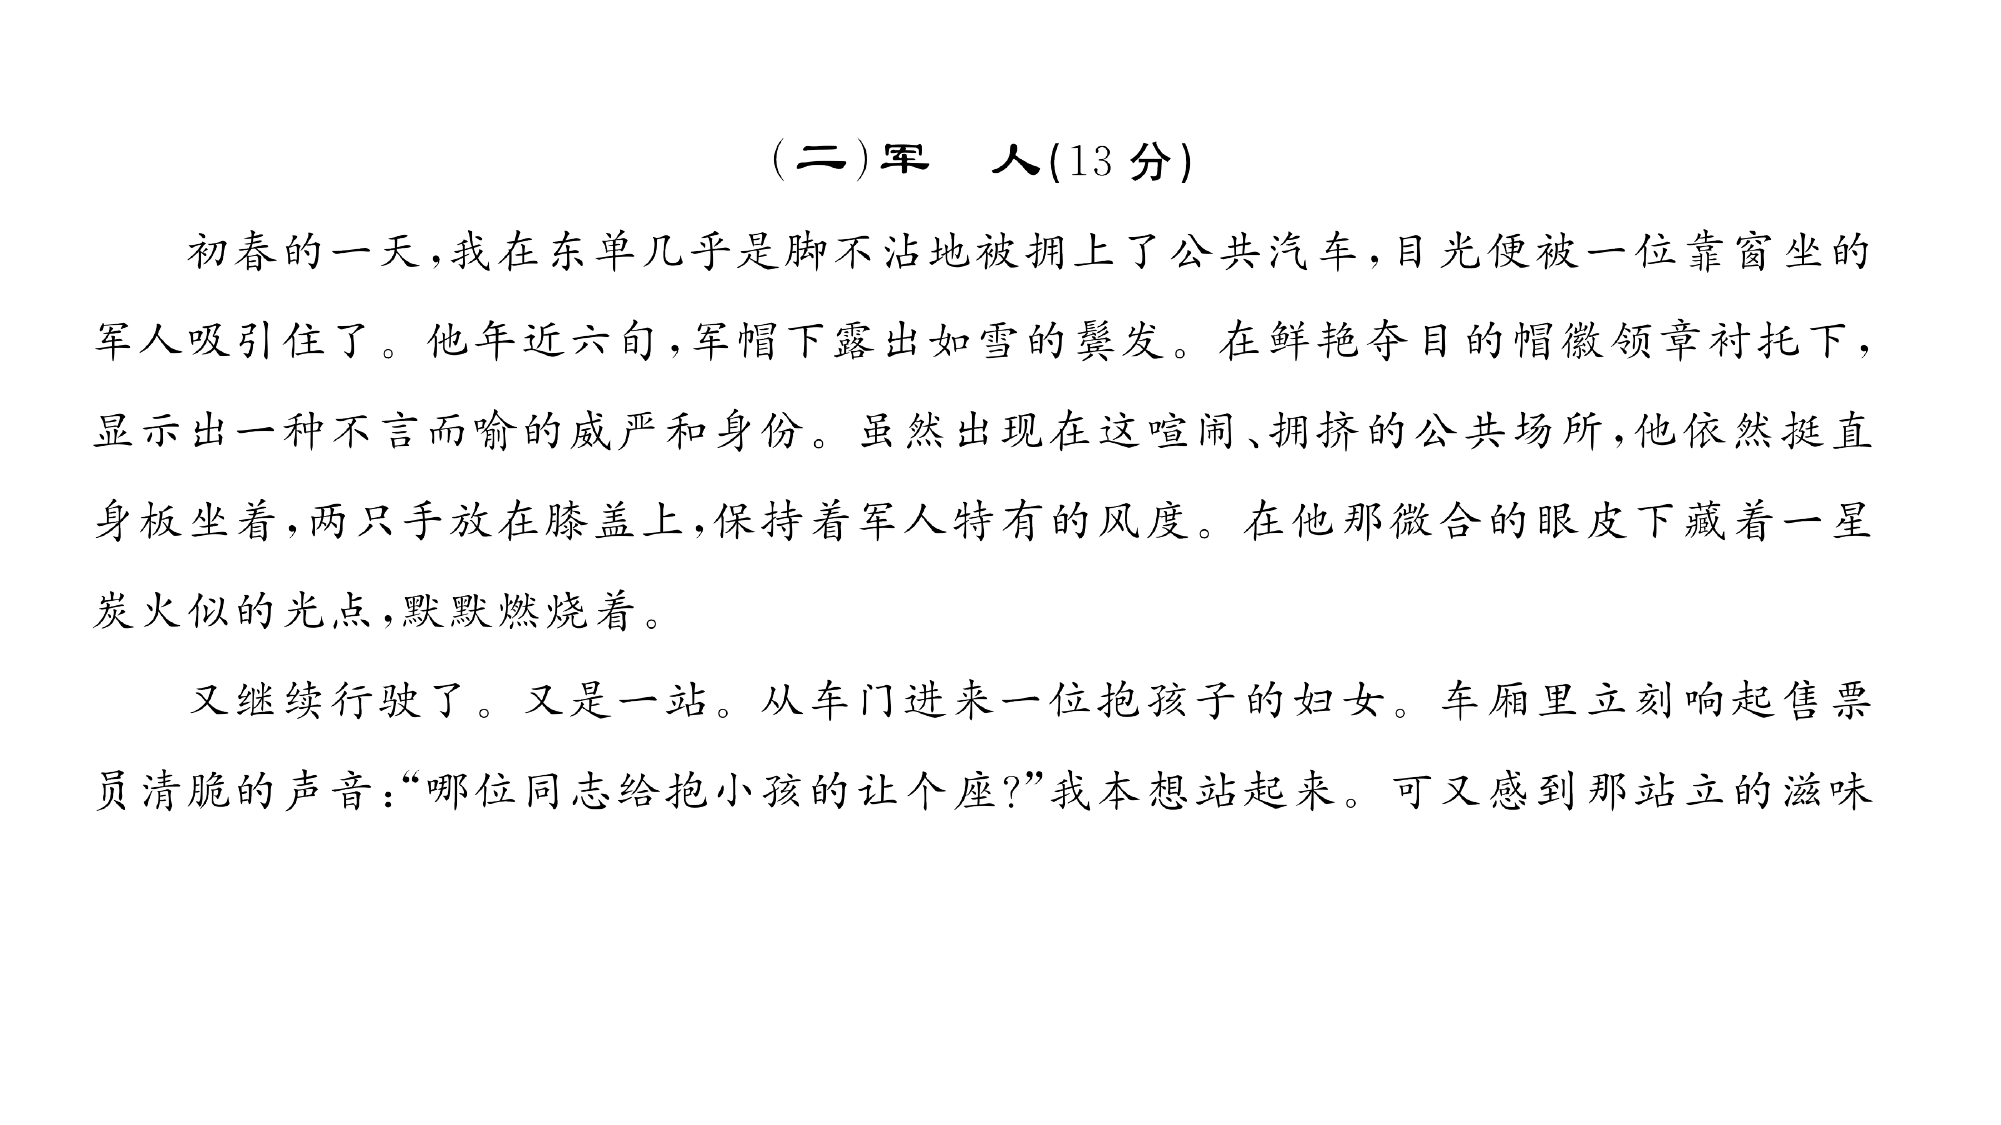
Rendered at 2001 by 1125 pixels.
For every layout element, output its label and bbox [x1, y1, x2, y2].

picture [88, 118, 1979, 823]
